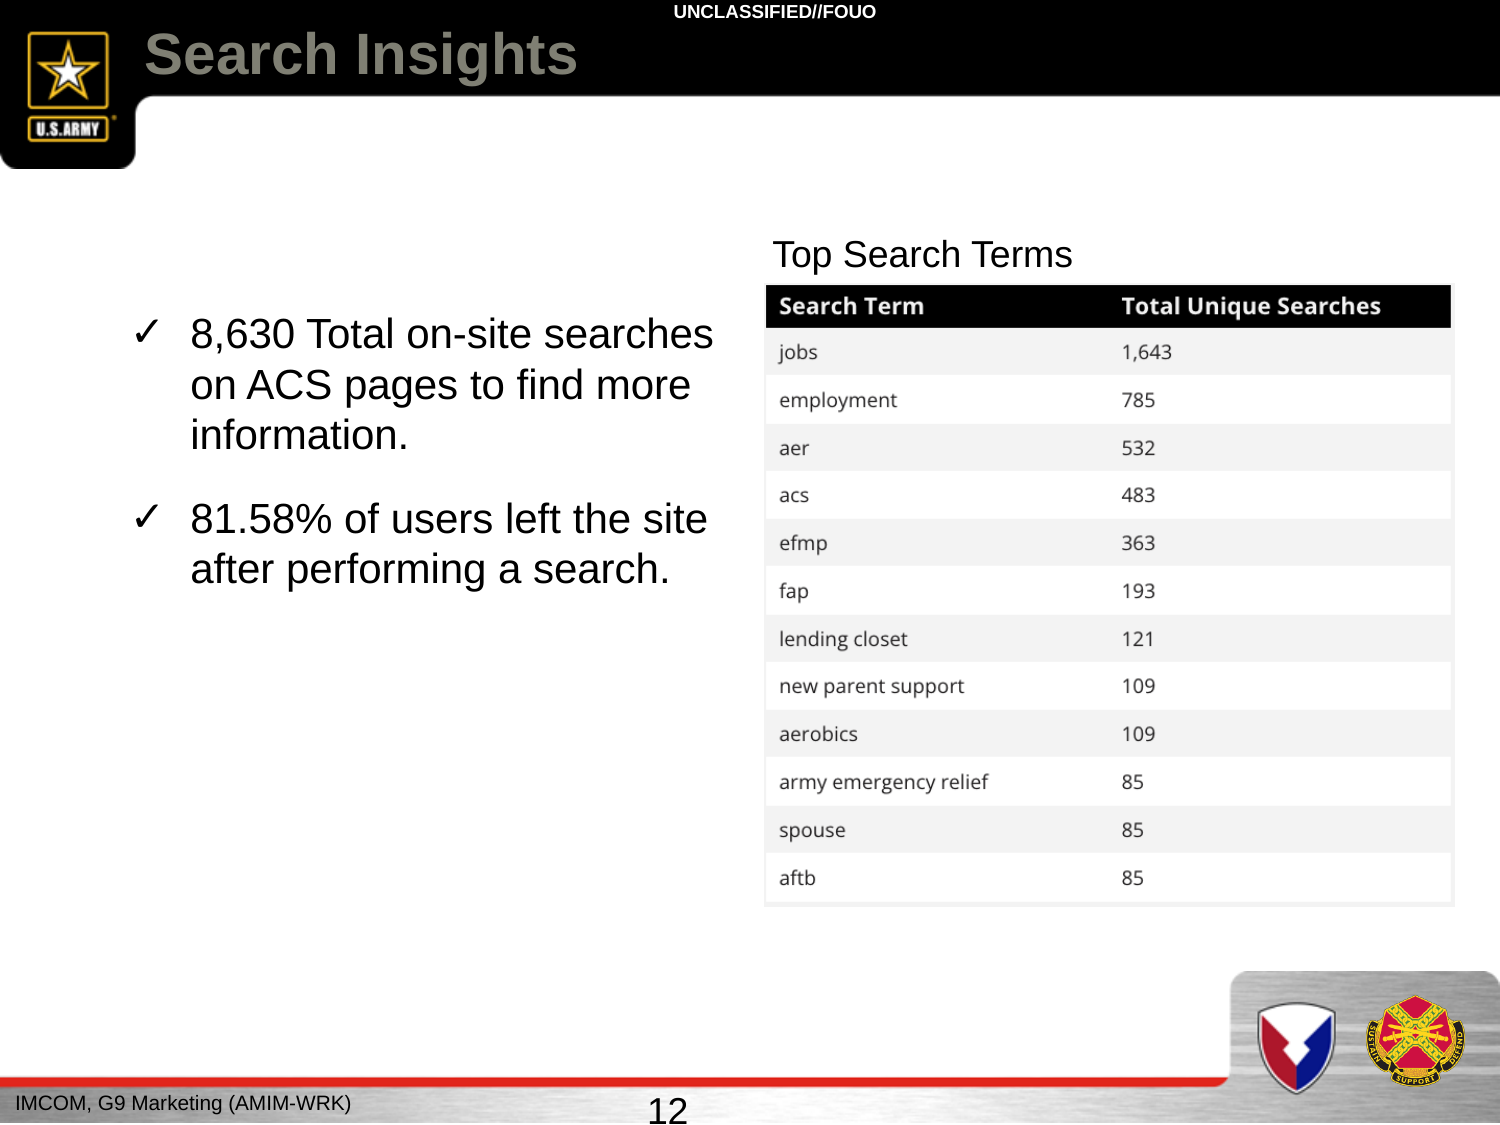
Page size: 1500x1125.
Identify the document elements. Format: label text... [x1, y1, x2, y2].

title Search Insights [136, 15, 1443, 96]
picture [0, 0, 1500, 169]
picture [764, 283, 1455, 907]
text_box Top Search Terms [764, 222, 1119, 283]
picture [0, 971, 1500, 1123]
slide_number 12 [639, 1079, 699, 1125]
list 8,630 Total on-site searches on ACS pages to find more information. 81.58% of users left the site after performing a search. [102, 298, 742, 1014]
